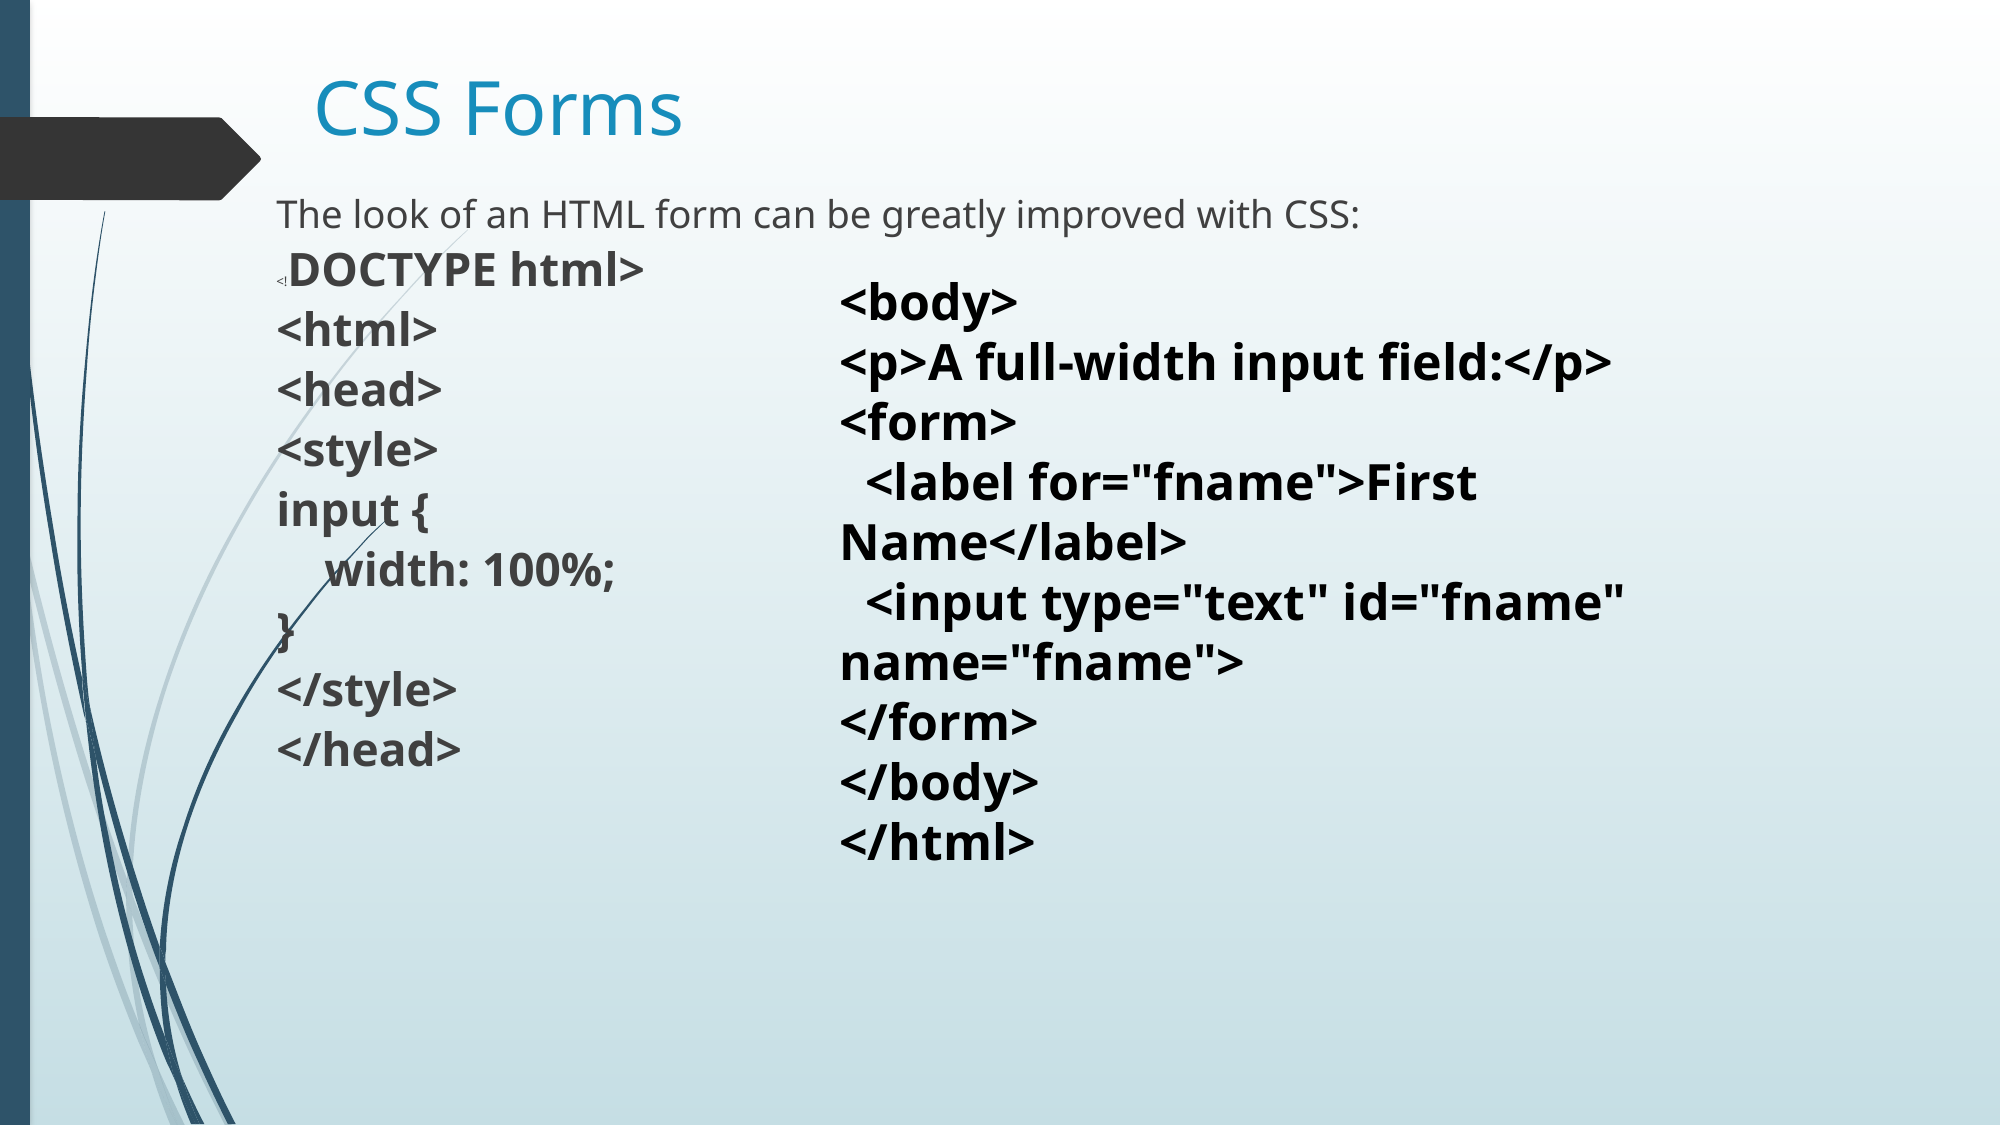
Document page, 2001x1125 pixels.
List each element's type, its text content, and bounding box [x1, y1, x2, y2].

text_box <body> <p>A full-width input field:</p> <form> <label for="fname">First Name</label> <input type="text" id="fname" name="fname"> </form> </body> </html> [824, 263, 1825, 938]
title CSS Forms [298, 52, 1761, 263]
list The look of an HTML form can be greatly improved with CSS: <!DOCTYPE html> <html> <head> <style> input { width: 100%; } </style> </head> [261, 182, 1724, 802]
